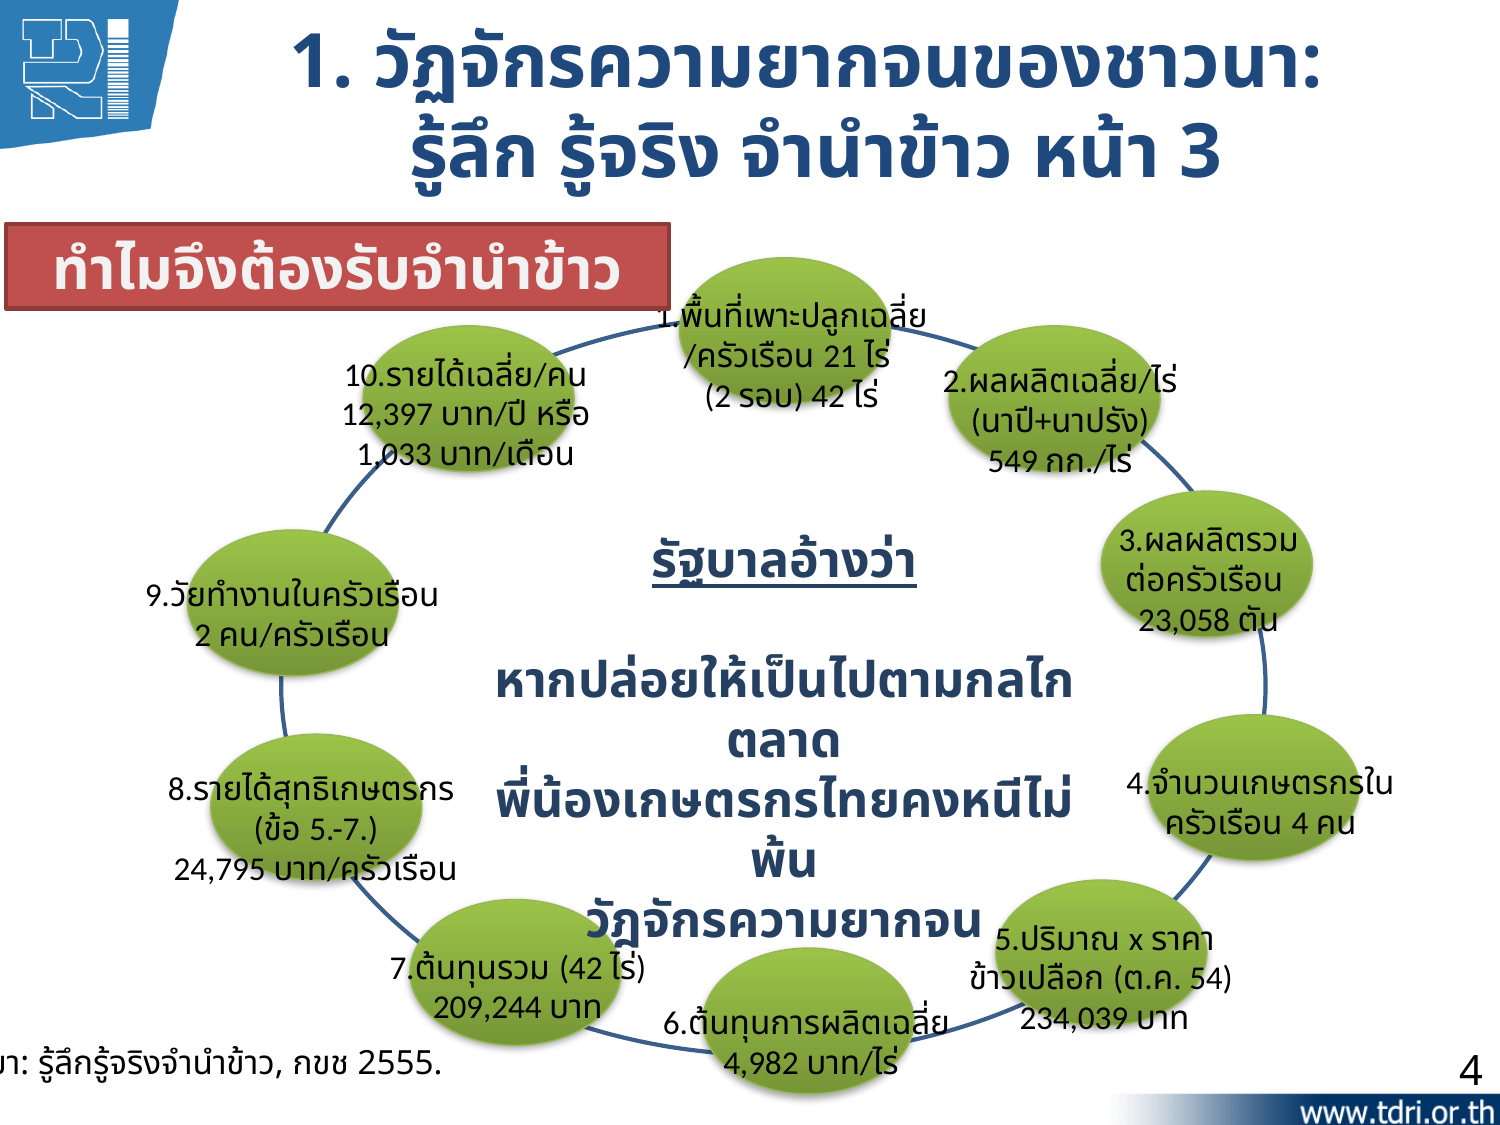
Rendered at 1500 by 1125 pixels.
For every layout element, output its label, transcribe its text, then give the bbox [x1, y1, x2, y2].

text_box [172, 257, 1372, 1095]
text_box ทำไมจึงต้องรับจำนำข้าว [4, 222, 671, 311]
picture [0, 0, 179, 149]
picture [1107, 1093, 1500, 1125]
title 1. วัฏจักรความยากจนของชาวนา: รู้ลึก รู้จริง จำนำข้าว หน้า 3 [206, 8, 1425, 197]
slide_number 4 [1372, 1042, 1499, 1103]
text_box ที่มา: รู้ลึกรู้จริงจำนำข้าว, กขช 2555. [0, 1034, 167, 1089]
